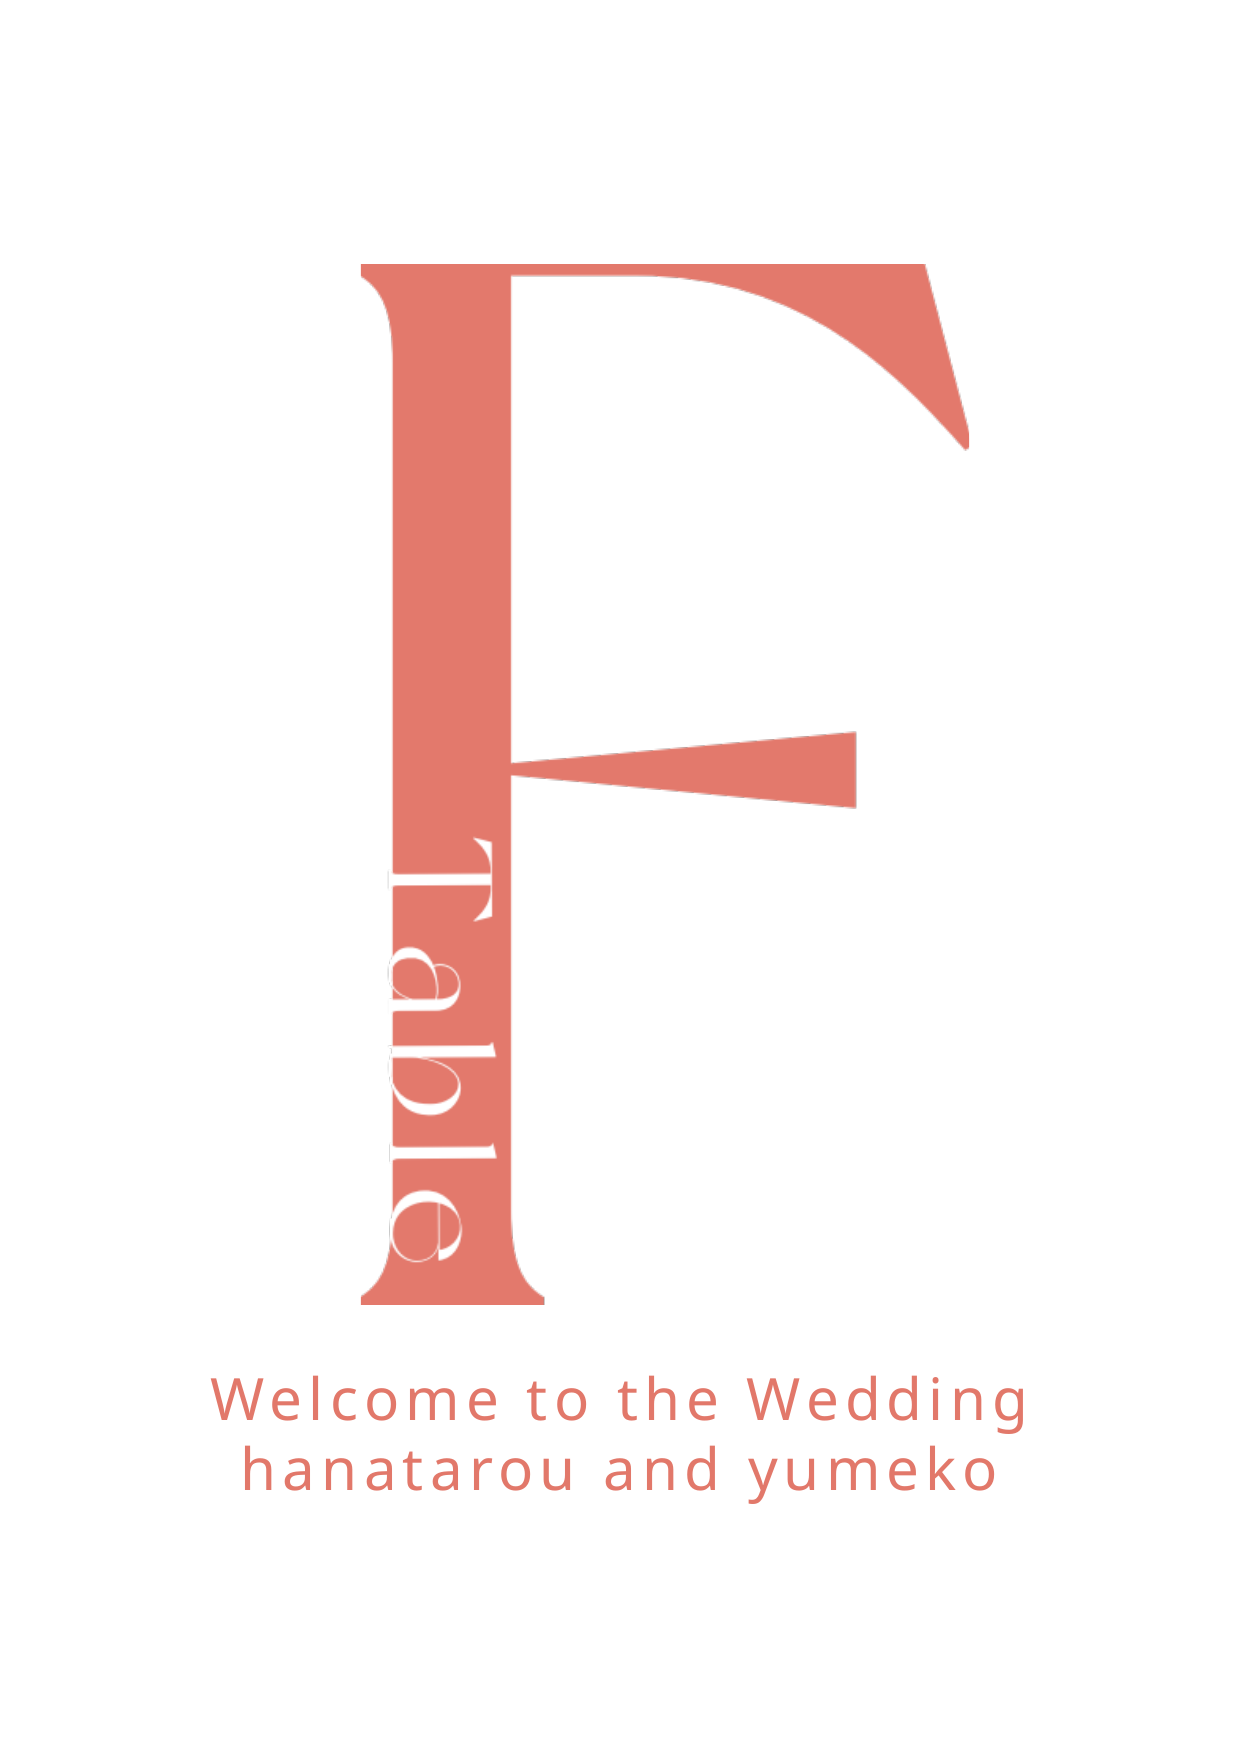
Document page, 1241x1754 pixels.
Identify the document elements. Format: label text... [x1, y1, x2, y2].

text_box Welcome to the Wedding hanatarou and yumeko [154, 1354, 1086, 1510]
picture [360, 264, 970, 1305]
